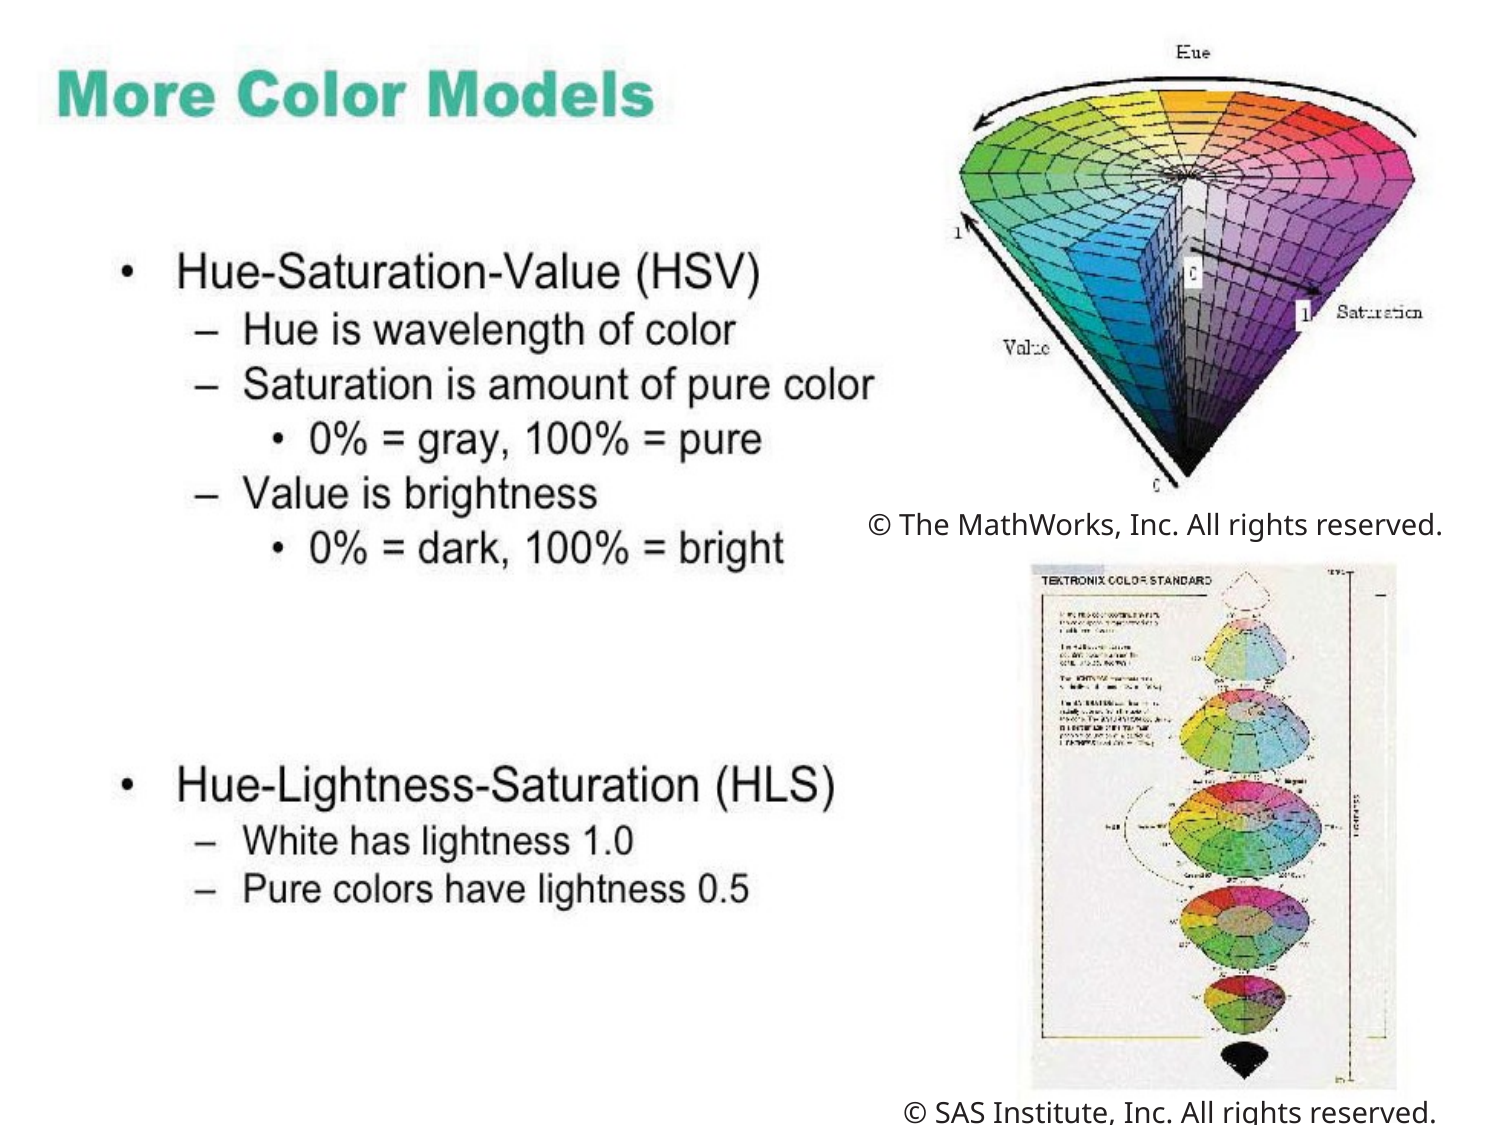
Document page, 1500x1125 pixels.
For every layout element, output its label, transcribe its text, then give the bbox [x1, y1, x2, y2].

text_box © SAS Institute, Inc. All rights reserved. [898, 1094, 1485, 1125]
text_box [0, 0, 1500, 1123]
text_box © The MathWorks, Inc. All rights reserved. [862, 505, 1481, 542]
